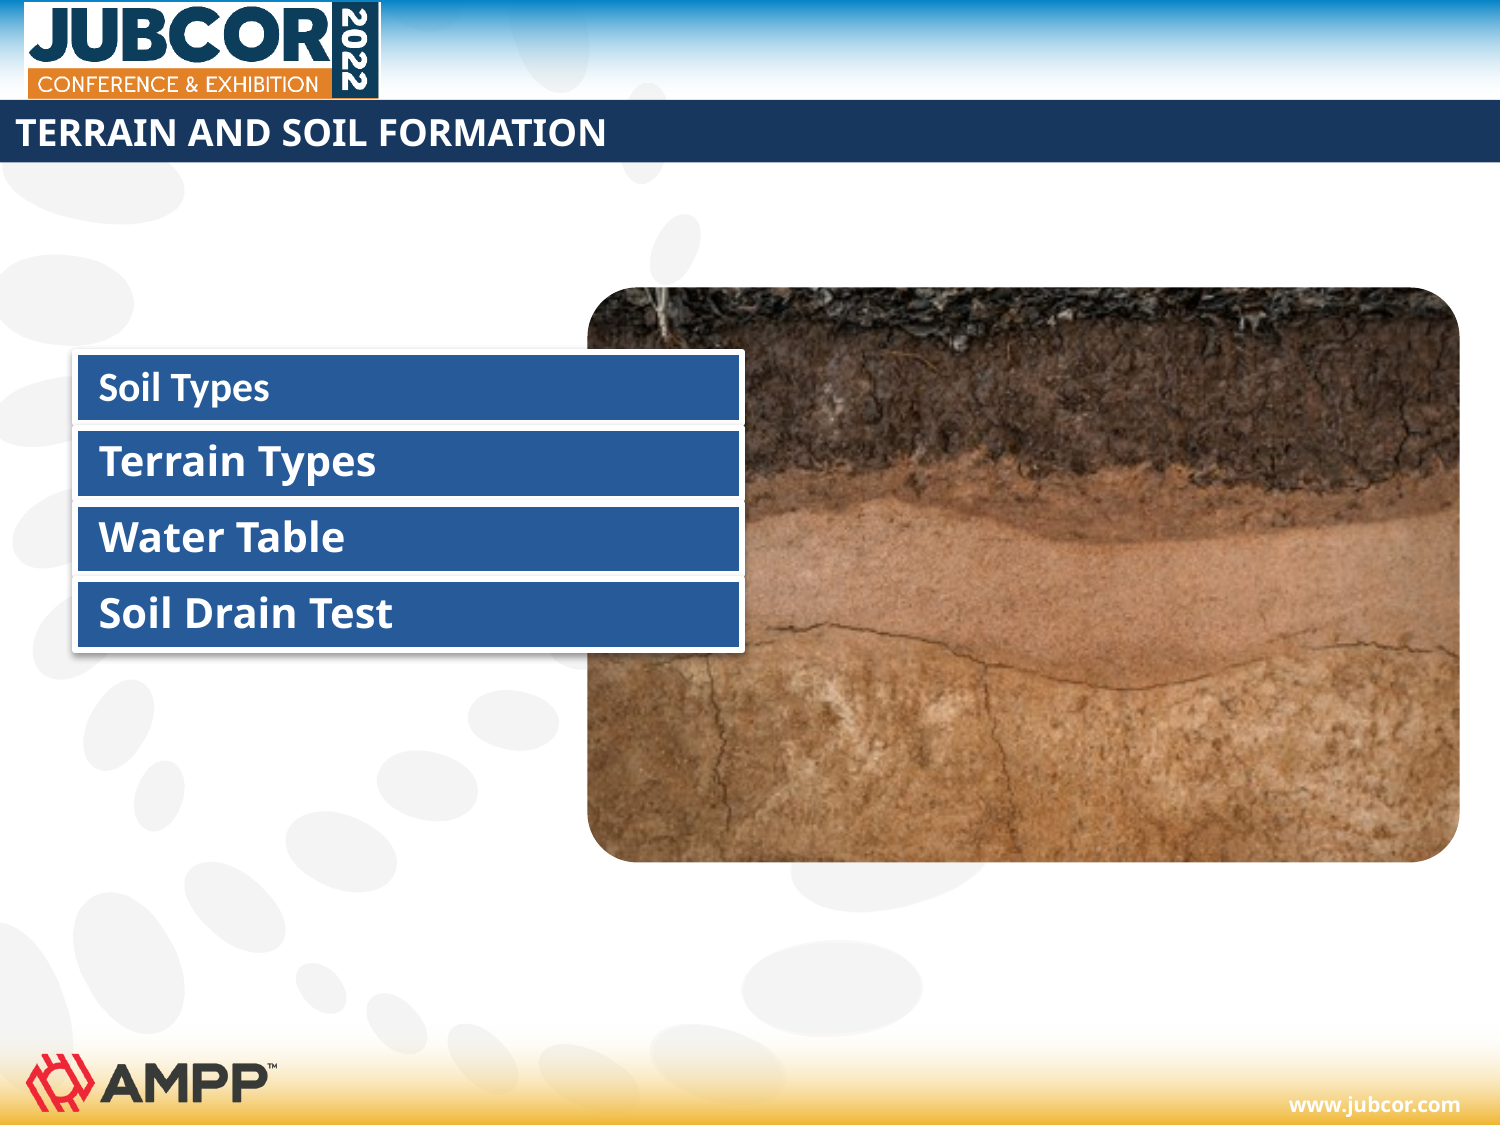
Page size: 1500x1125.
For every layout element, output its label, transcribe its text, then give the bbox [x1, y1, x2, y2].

picture [24, 3, 381, 99]
picture [587, 287, 1460, 863]
picture [24, 1052, 278, 1113]
title TERRAIN AND SOIL FORMATION [0, 99, 1500, 163]
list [74, 349, 743, 653]
